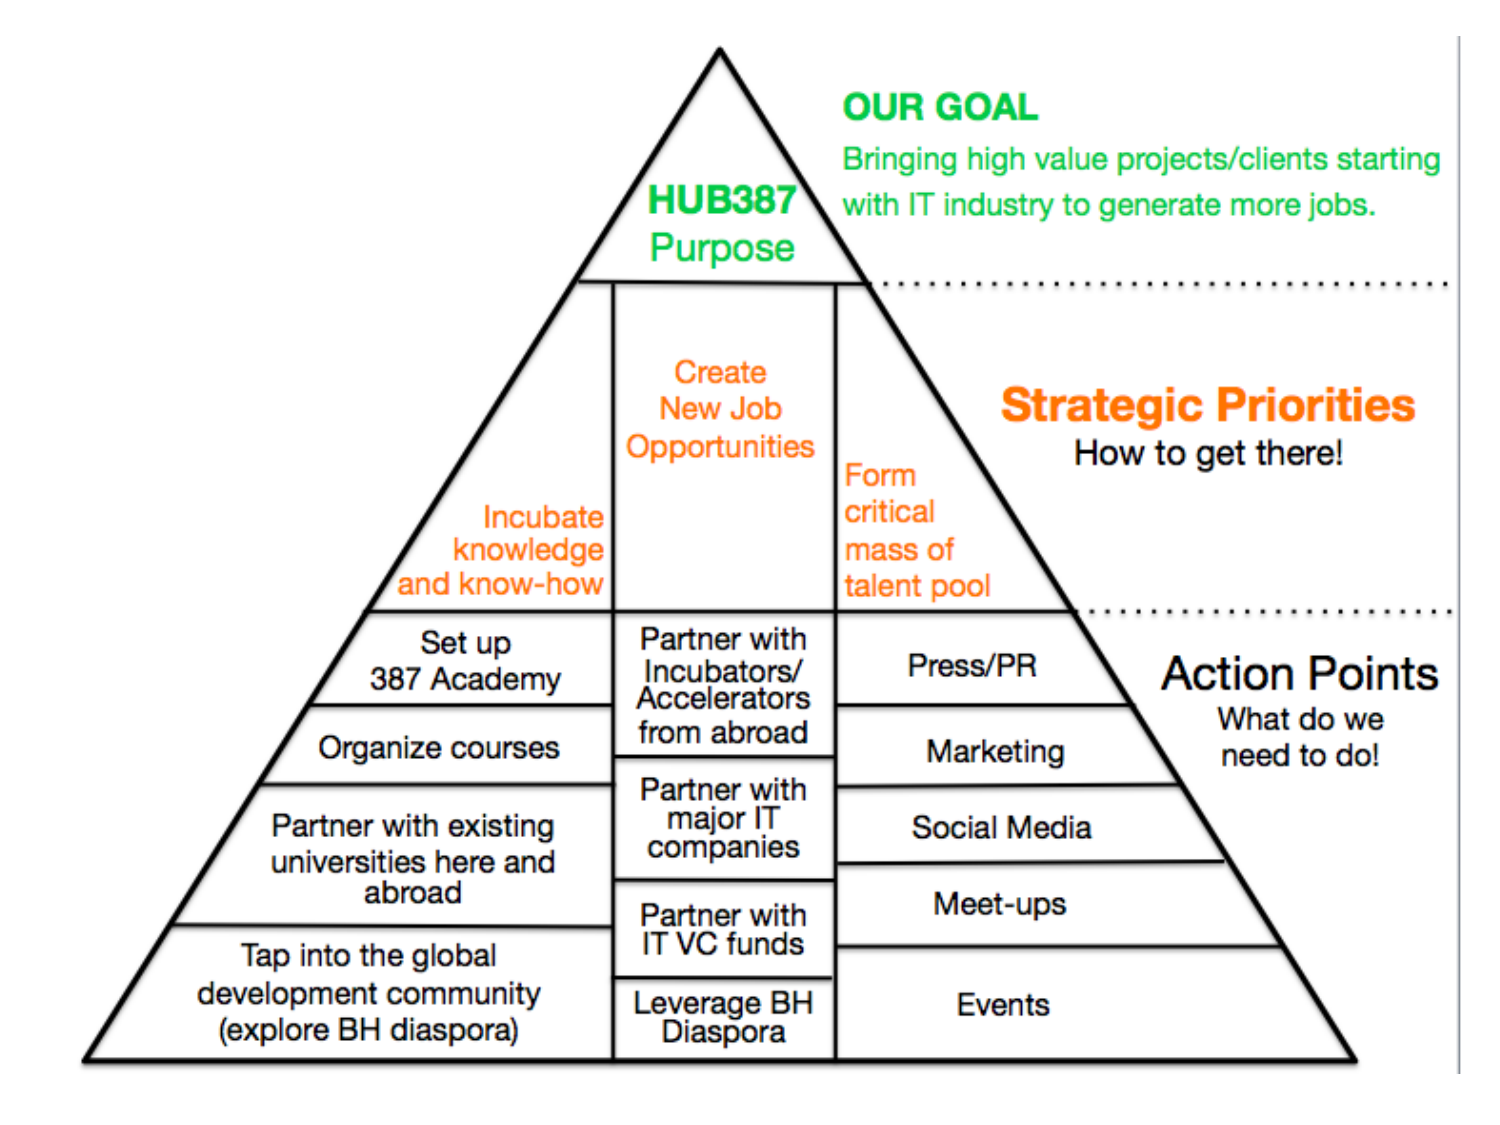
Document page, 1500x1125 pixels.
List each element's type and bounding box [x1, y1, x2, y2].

list [60, 36, 1461, 1074]
